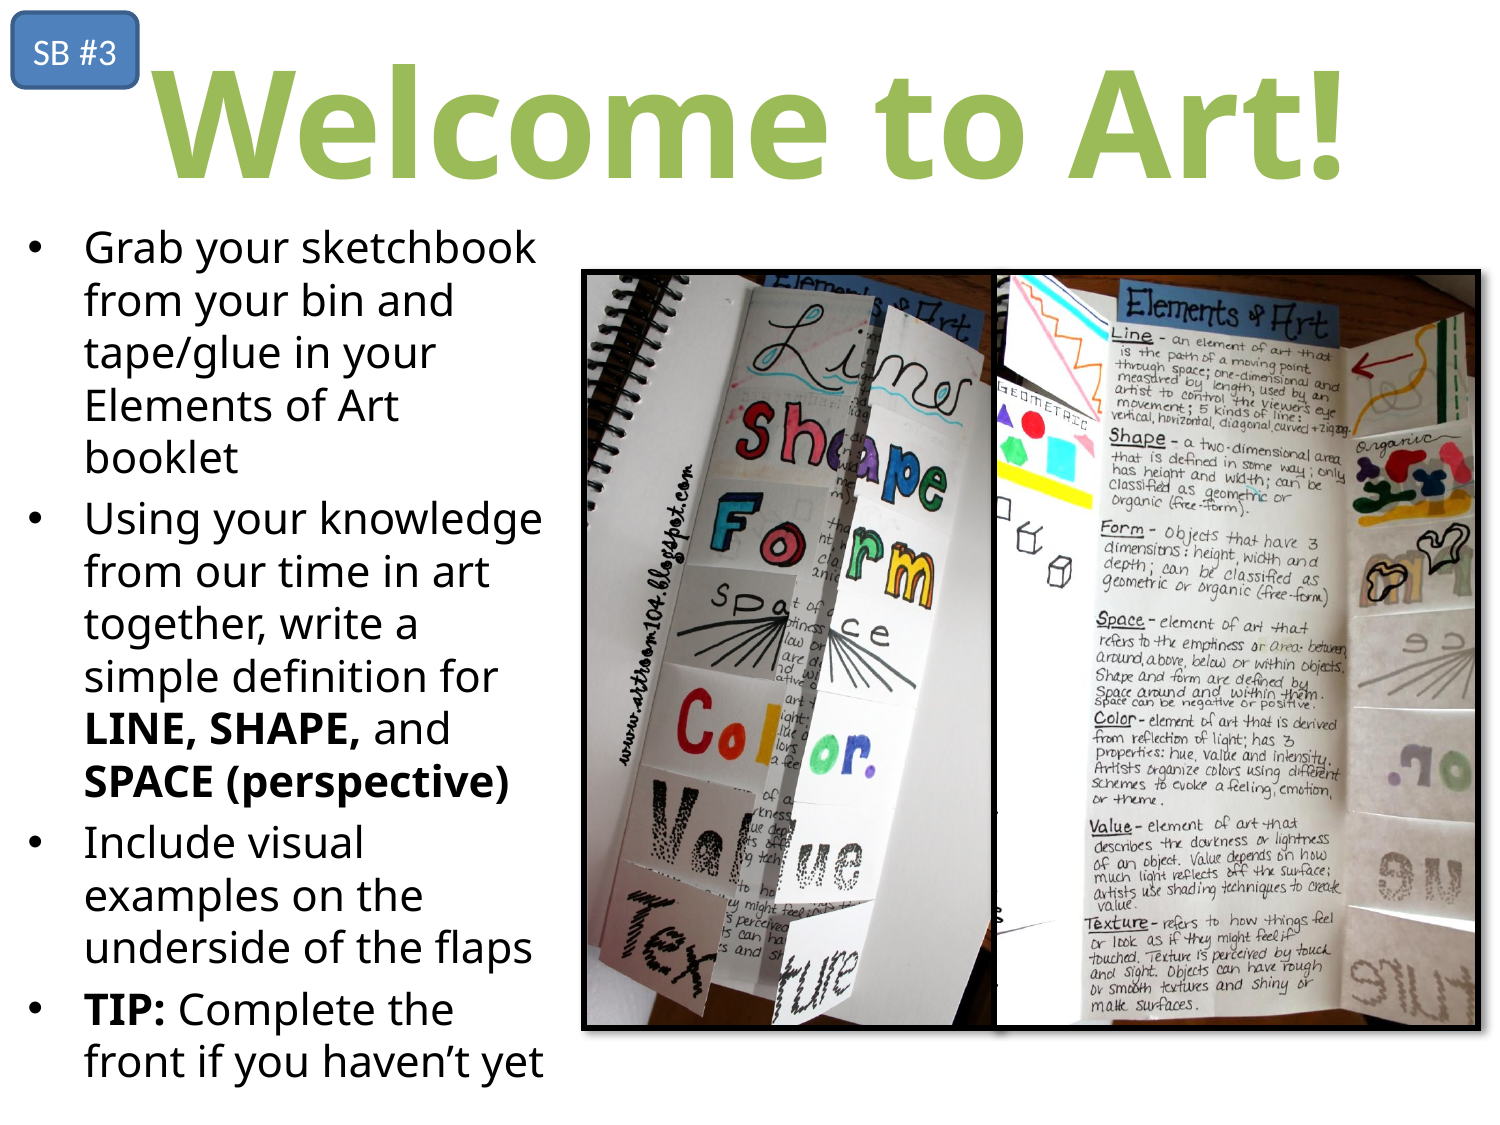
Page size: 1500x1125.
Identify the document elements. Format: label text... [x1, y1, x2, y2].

list Grab your sketchbook from your bin and tape/glue in your Elements of Art booklet Using your knowledge from our time in art together, write a simple definition for LINE, SHAPE, and SPACE (perspective) Include visual examples on the underside of the flaps TIP: Complete the front if you haven’t yet [12, 212, 563, 1125]
title Welcome to Art! [75, 24, 1425, 213]
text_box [587, 274, 1476, 1026]
text_box SB #3 [10, 10, 140, 90]
